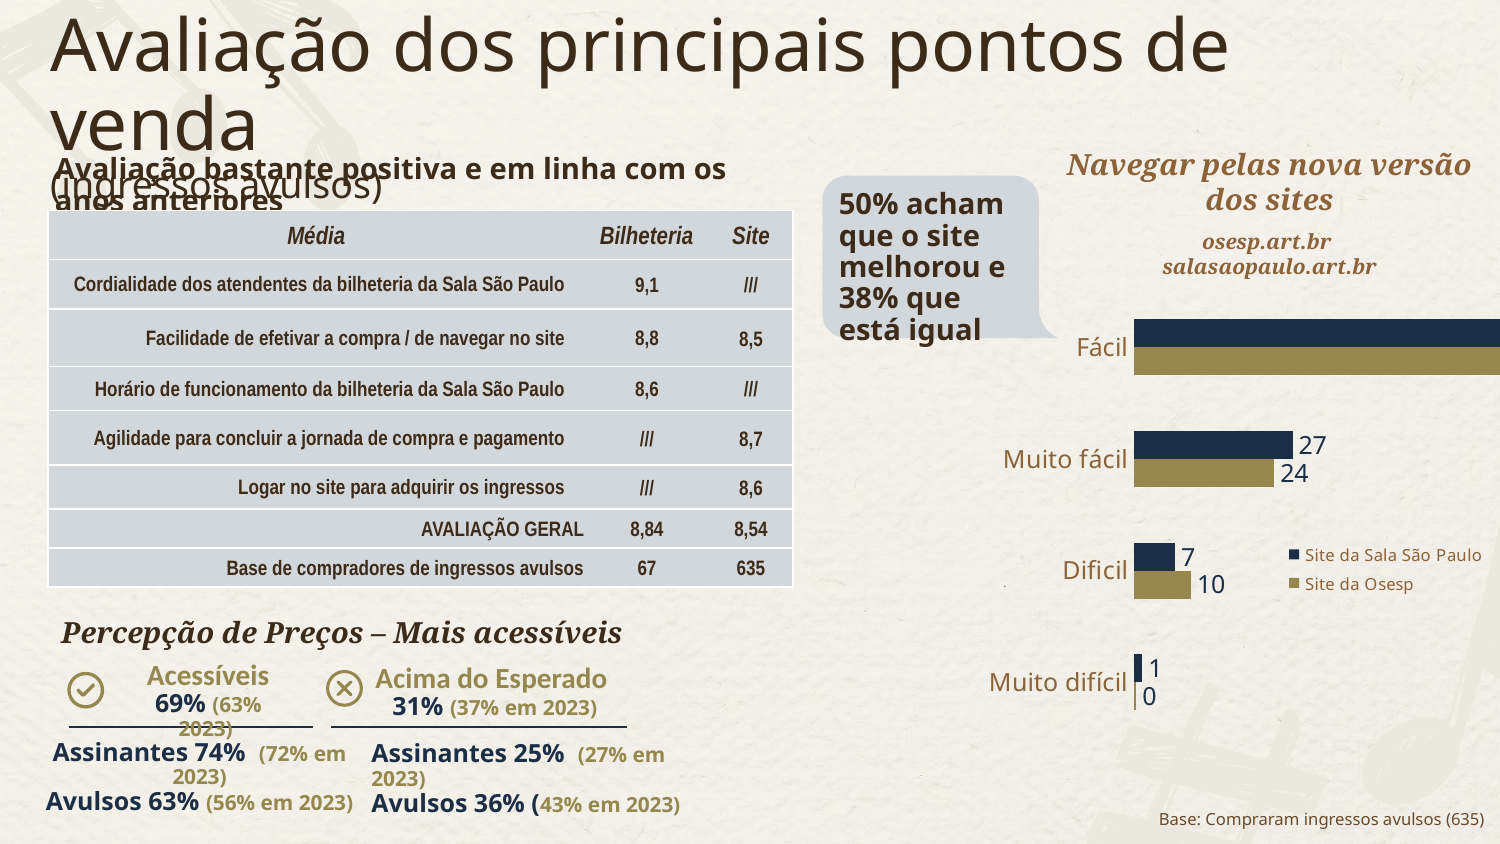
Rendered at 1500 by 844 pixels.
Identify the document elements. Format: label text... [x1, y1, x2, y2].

table_cell 67 [585, 549, 709, 586]
table_cell 8,8 [585, 310, 709, 366]
table_cell Base de compradores de ingressos avulsos [49, 549, 585, 586]
text_box Avaliação bastante positiva e em linha com os anos anteriores [40, 146, 808, 195]
table_cell Horário de funcionamento da bilheteria da Sala São Paulo [49, 367, 585, 410]
text_box [826, 327, 893, 339]
chart [898, 237, 1500, 779]
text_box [325, 669, 364, 707]
table_cell /// [709, 367, 792, 410]
text_box [830, 175, 1031, 182]
table_cell 8,84 [585, 510, 709, 547]
table_cell /// [585, 411, 709, 464]
table_cell /// [709, 260, 792, 308]
table_cell 8,7 [709, 411, 792, 464]
table_cell Facilidade de efetivar a compra / de navegar no site [49, 310, 585, 366]
text_box Percepção de Preços – Mais acessíveis [46, 610, 828, 641]
text_box Navegar pelas nova versão dos sites osesp.art.br salasaopaulo.art.br [1036, 138, 1500, 236]
table_cell Agilidade para concluir a jornada de compra e pagamento [49, 411, 585, 464]
text_box 50% acham que o site melhorou e 38% que está igual [823, 182, 1044, 327]
table_header Bilheteria [585, 211, 709, 259]
table_cell 8,6 [585, 367, 709, 410]
table_cell 635 [709, 549, 792, 586]
text_box [67, 671, 105, 709]
table_cell 9,1 [585, 260, 709, 308]
text_box Avaliação dos principais pontos de venda (ingressos avulsos) [35, 1, 1302, 141]
table_cell /// [585, 466, 709, 508]
text_box Acima do Esperado 31% (37% em 2023) [356, 658, 627, 726]
table_header Média [49, 211, 585, 259]
text_box Base: Compraram ingressos avulsos (635) [1106, 793, 1500, 844]
text_box Assinantes 74% (72% em 2023) Avulsos 63% (56% em 2023) [11, 731, 356, 791]
table_cell 8,6 [709, 466, 792, 508]
table_cell Logar no site para adquirir os ingressos [49, 466, 585, 508]
text_box Acessíveis 69% (63% 2023) [110, 655, 306, 726]
table_cell 8,54 [709, 510, 792, 547]
text_box Assinantes 25% (27% em 2023) Avulsos 36% (43% em 2023) [356, 733, 698, 798]
table_cell 8,5 [709, 310, 792, 366]
table_cell Cordialidade dos atendentes da bilheteria da Sala São Paulo [49, 260, 585, 308]
table_cell AVALIAÇÃO GERAL [49, 510, 585, 547]
table_header Site [709, 211, 792, 259]
